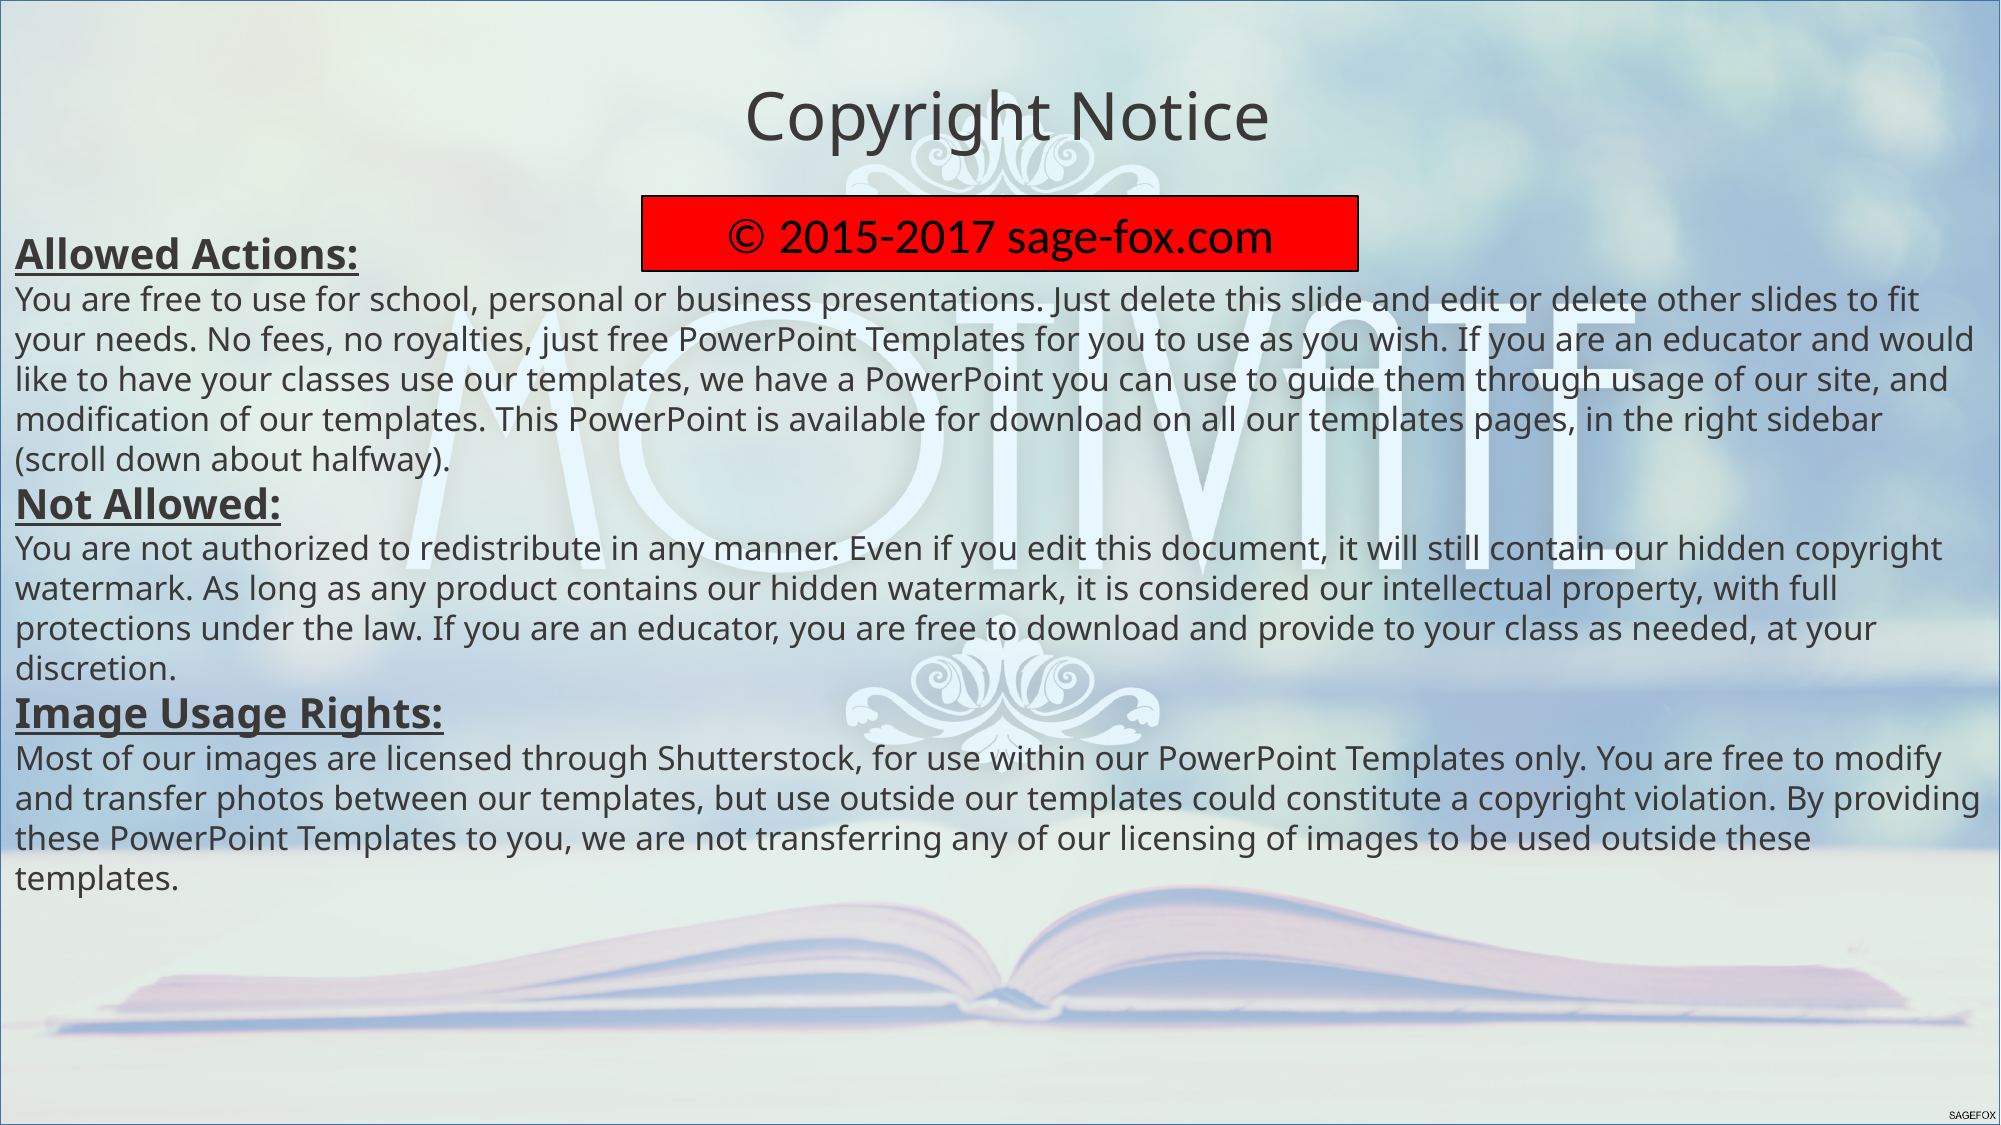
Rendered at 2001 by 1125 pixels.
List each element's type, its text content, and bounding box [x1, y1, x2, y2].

text_box © 2015-2017 sage-fox.com [641, 196, 1358, 272]
title Copyright Notice [493, 60, 1524, 178]
text_box Allowed Actions: You are free to use for school, personal or business presentations. Just delete this slide and edit or delete other slides to fit your needs. No fees, no royalties, just free PowerPoint Templates for you to use as you wish. If you are an educator and would like to have your classes use our templates, we have a PowerPoint you can use to guide them through usage of our site, and modification of our templates. This PowerPoint is available for download on all our templates pages, in the right sidebar (scroll down about halfway). Not Allowed: You are not authorized to redistribute in any manner. Even if you edit this document, it will still contain our hidden copyright watermark. As long as any product contains our hidden watermark, it is considered our intellectual property, with full protections under the law. If you are an educator, you are free to download and provide to your class as needed, at your discretion. Image Usage Rights: Most of our images are licensed through Shutterstock, for use within our PowerPoint Templates only. You are free to modify and transfer photos between our templates, but use outside our templates could constitute a copyright violation. By providing these PowerPoint Templates to you, we are not transferring any of our licensing of images to be used outside these templates. [0, 0, 2000, 1125]
